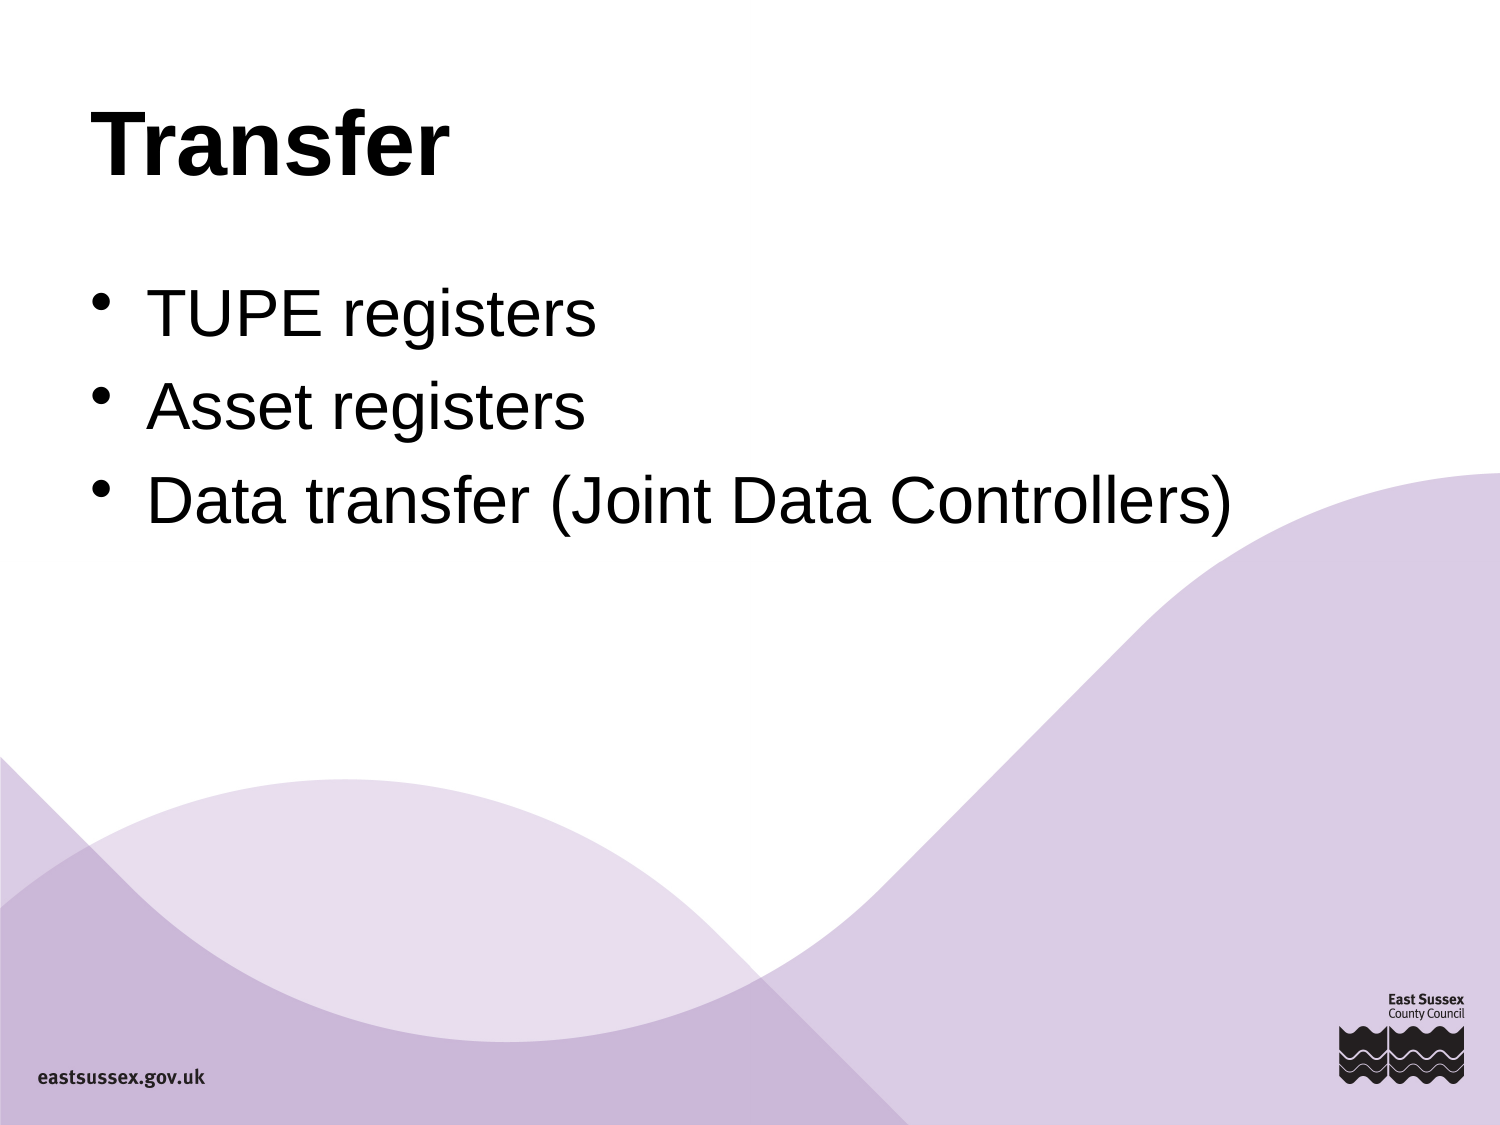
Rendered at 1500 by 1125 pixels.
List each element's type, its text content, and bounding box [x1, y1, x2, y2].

list TUPE registers Asset registers Data transfer (Joint Data Controllers) [75, 262, 1425, 1005]
picture [0, 0, 1500, 1125]
title Transfer [75, 45, 1425, 233]
